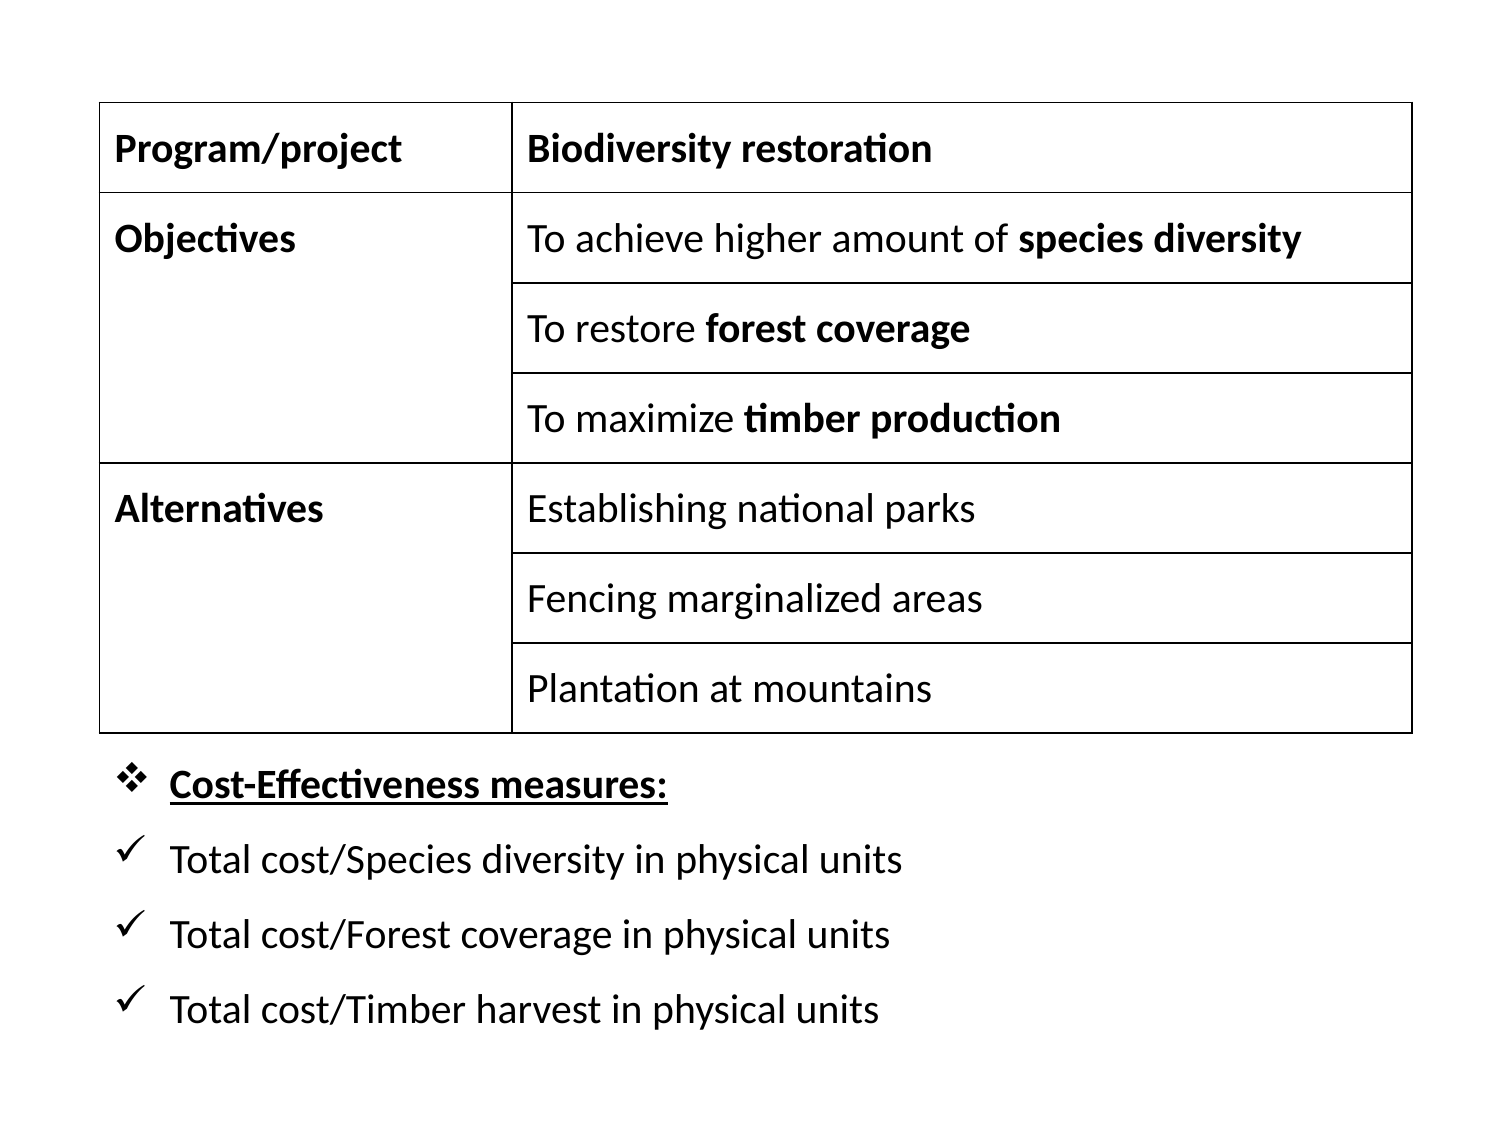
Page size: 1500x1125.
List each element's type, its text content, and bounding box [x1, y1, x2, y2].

text_box Cost-Effectiveness measures: Total cost/Species diversity in physical units Total cost/Forest coverage in physical units Total cost/Timber harvest in physical units [98, 733, 1412, 1040]
table_header Program/project [100, 103, 511, 192]
table_cell Plantation at mountains [513, 644, 1411, 732]
table_cell To achieve higher amount of species diversity [513, 193, 1411, 282]
table_cell Objectives [100, 193, 511, 462]
table_cell To restore forest coverage [513, 284, 1411, 372]
table_cell Establishing national parks [513, 464, 1411, 552]
table_cell Alternatives [100, 464, 511, 732]
table_cell Fencing marginalized areas [513, 554, 1411, 642]
table_header Biodiversity restoration [513, 103, 1411, 192]
table_cell To maximize timber production [513, 374, 1411, 462]
